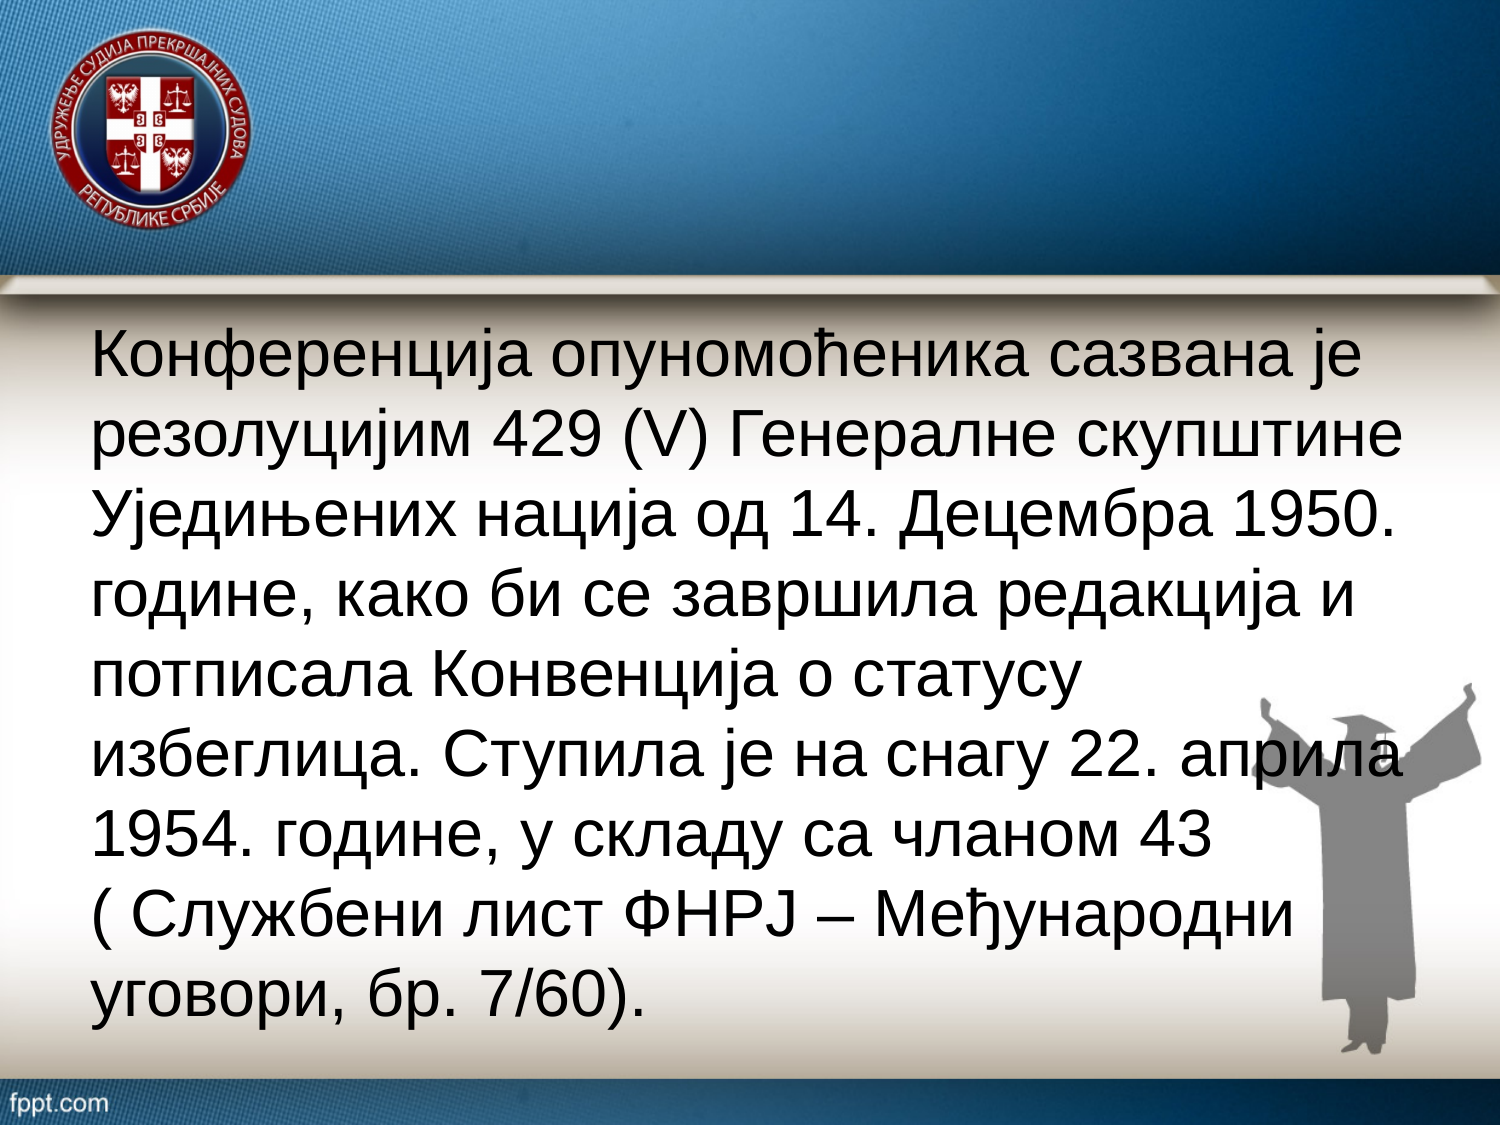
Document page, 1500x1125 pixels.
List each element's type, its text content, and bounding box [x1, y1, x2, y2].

picture [0, 0, 1500, 1125]
list Конференција опуномоћеника сазвана је резолуцијим 429 (V) Генералне скупштине Уједињених нација од 14. Децембра 1950. године, како би се завршила редакција и потписала Конвенција о статусу избеглица. Ступила је на снагу 22. априла 1954. године, у складу са чланом 43 ( Службени лист ФНРЈ – Међународни уговори, бр. 7/60). [74, 302, 1448, 1024]
